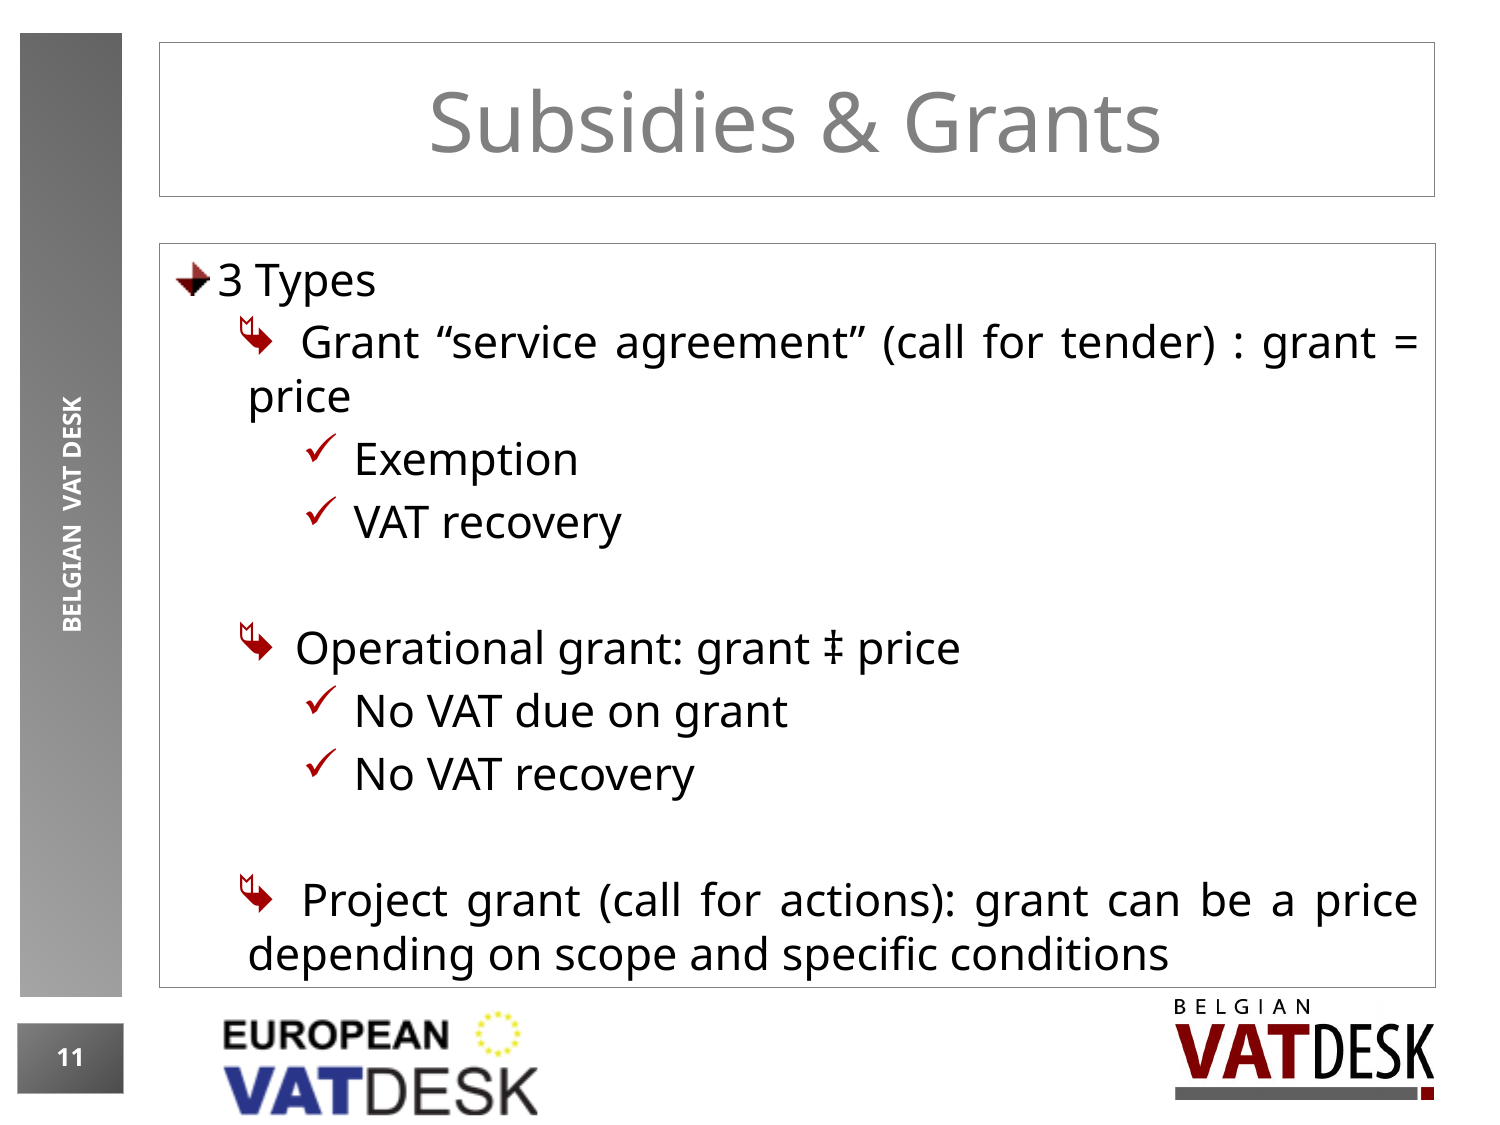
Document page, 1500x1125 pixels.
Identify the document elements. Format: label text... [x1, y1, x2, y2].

subtitle 3 Types Grant “service agreement” (call for tender) : grant = price Exemption VAT recovery Operational grant: grant ‡ price No VAT due on grant No VAT recovery Project grant (call for actions): grant can be a price depending on scope and specific conditions [159, 243, 1436, 988]
title Subsidies & Grants [159, 42, 1435, 197]
picture [174, 260, 210, 296]
picture [178, 1010, 581, 1118]
picture [1175, 999, 1434, 1100]
